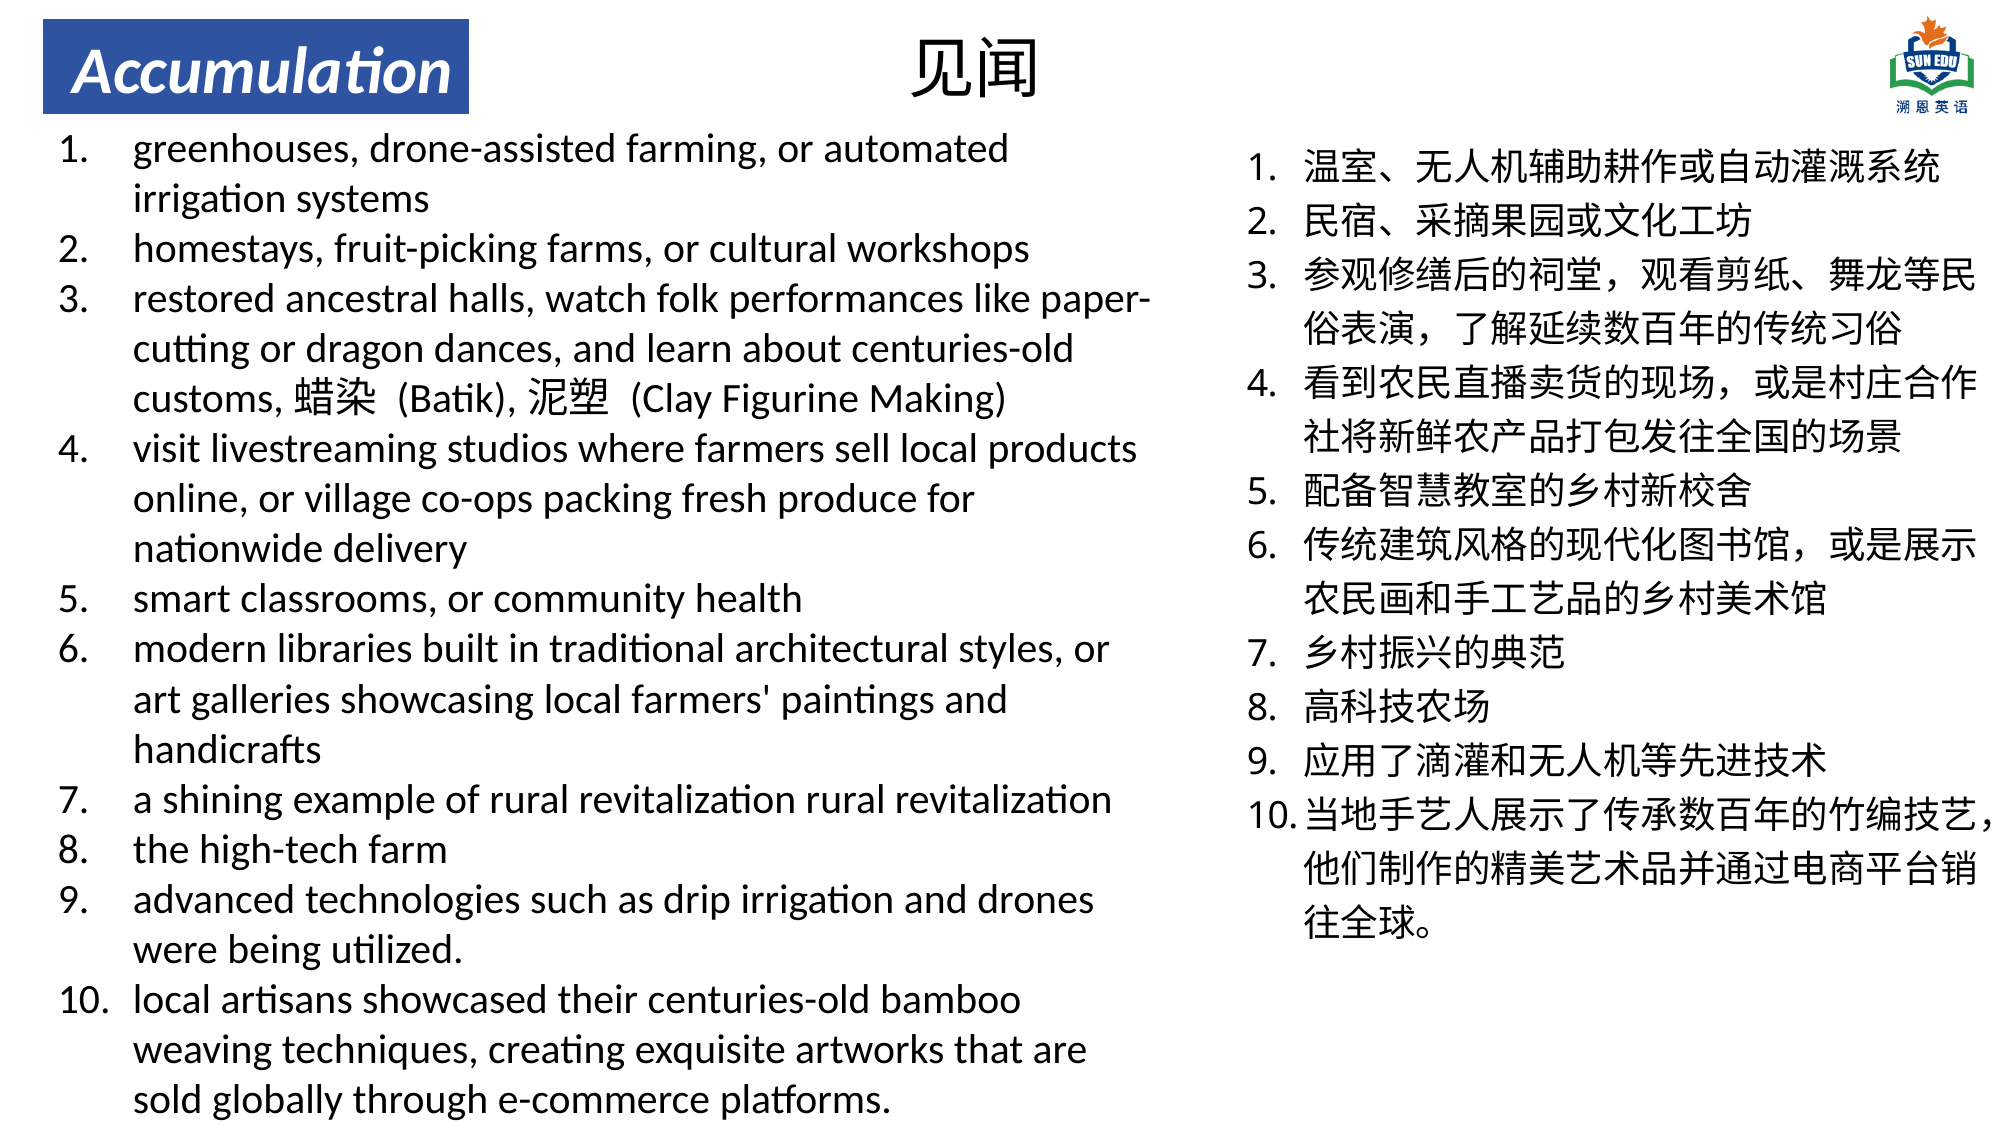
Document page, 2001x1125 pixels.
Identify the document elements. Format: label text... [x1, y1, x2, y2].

picture [1882, 13, 1983, 119]
text_box 温室、无人机辅助耕作或自动灌溉系统 民宿、采摘果园或文化工坊 参观修缮后的祠堂，观看剪纸、舞龙等民俗表演，了解延续数百年的传统习俗 看到农民直播卖货的现场，或是村庄合作社将新鲜农产品打包发往全国的场景 配备智慧教室的乡村新校舍 传统建筑风格的现代化图书馆，或是展示农民画和手工艺品的乡村美术馆 乡村振兴的典范 高科技农场 应用了滴灌和无人机等先进技术 当地手艺人展示了传承数百年的竹编技艺，他们制作的精美艺术品并通过电商平台销往全球。 [1232, 127, 2000, 1042]
text_box 见闻 [893, 17, 1067, 113]
text_box Accumulation [43, 19, 469, 113]
text_box greenhouses, drone-assisted farming, or automated irrigation systems homestays, fruit-picking farms, or cultural workshops restored ancestral halls, watch folk performances like paper-cutting or dragon dances, and learn about centuries-old customs,蜡染 (Batik),泥塑 (Clay Figurine Making) visit livestreaming studios where farmers sell local products online, or village co-ops packing fresh produce for nationwide delivery smart classrooms, or community health modern libraries built in traditional architectural styles, or art galleries showcasing local farmers' paintings and handicrafts a shining example of rural revitalization rural revitalization the high-tech farm advanced technologies such as drip irrigation and drones were being utilized. local artisans showcased their centuries-old bamboo weaving techniques, creating exquisite artworks that are sold globally through e-commerce platforms. [43, 113, 1182, 1065]
